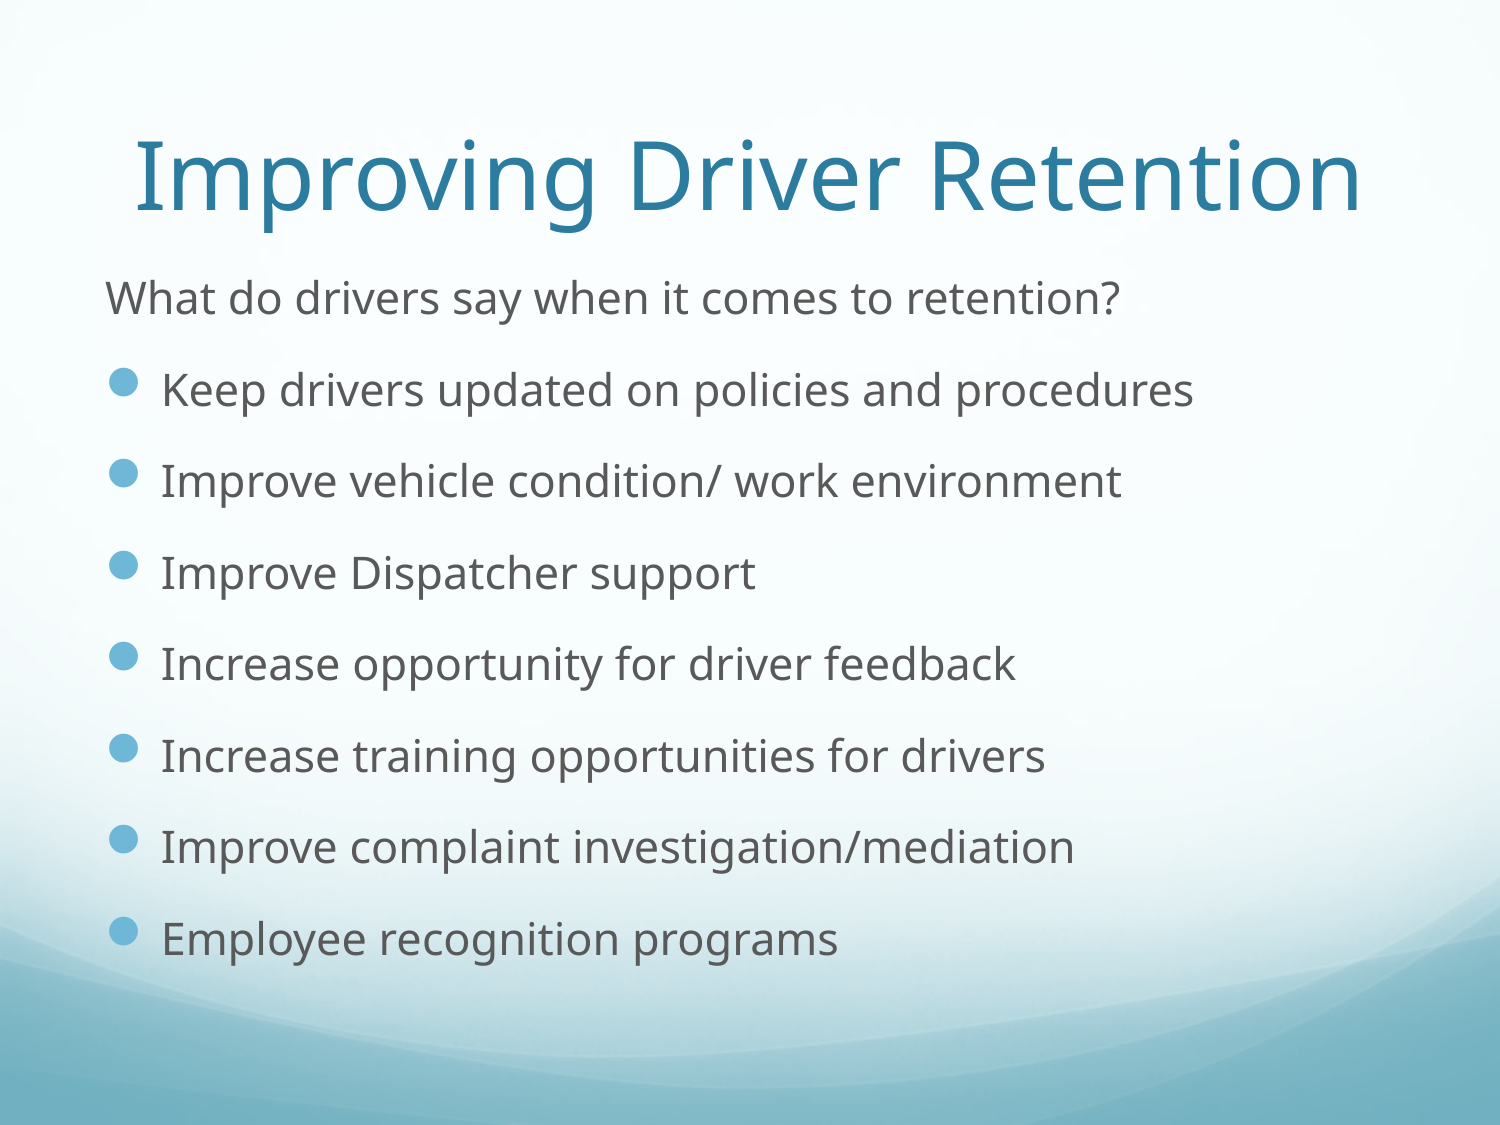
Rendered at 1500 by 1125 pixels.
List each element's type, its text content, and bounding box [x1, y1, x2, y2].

title Improving Driver Retention [90, 17, 1410, 237]
list What do drivers say when it comes to retention? Keep drivers updated on policies and procedures Improve vehicle condition/ work environment Improve Dispatcher support Increase opportunity for driver feedback Increase training opportunities for drivers Improve complaint investigation/mediation Employee recognition programs [90, 262, 1410, 975]
